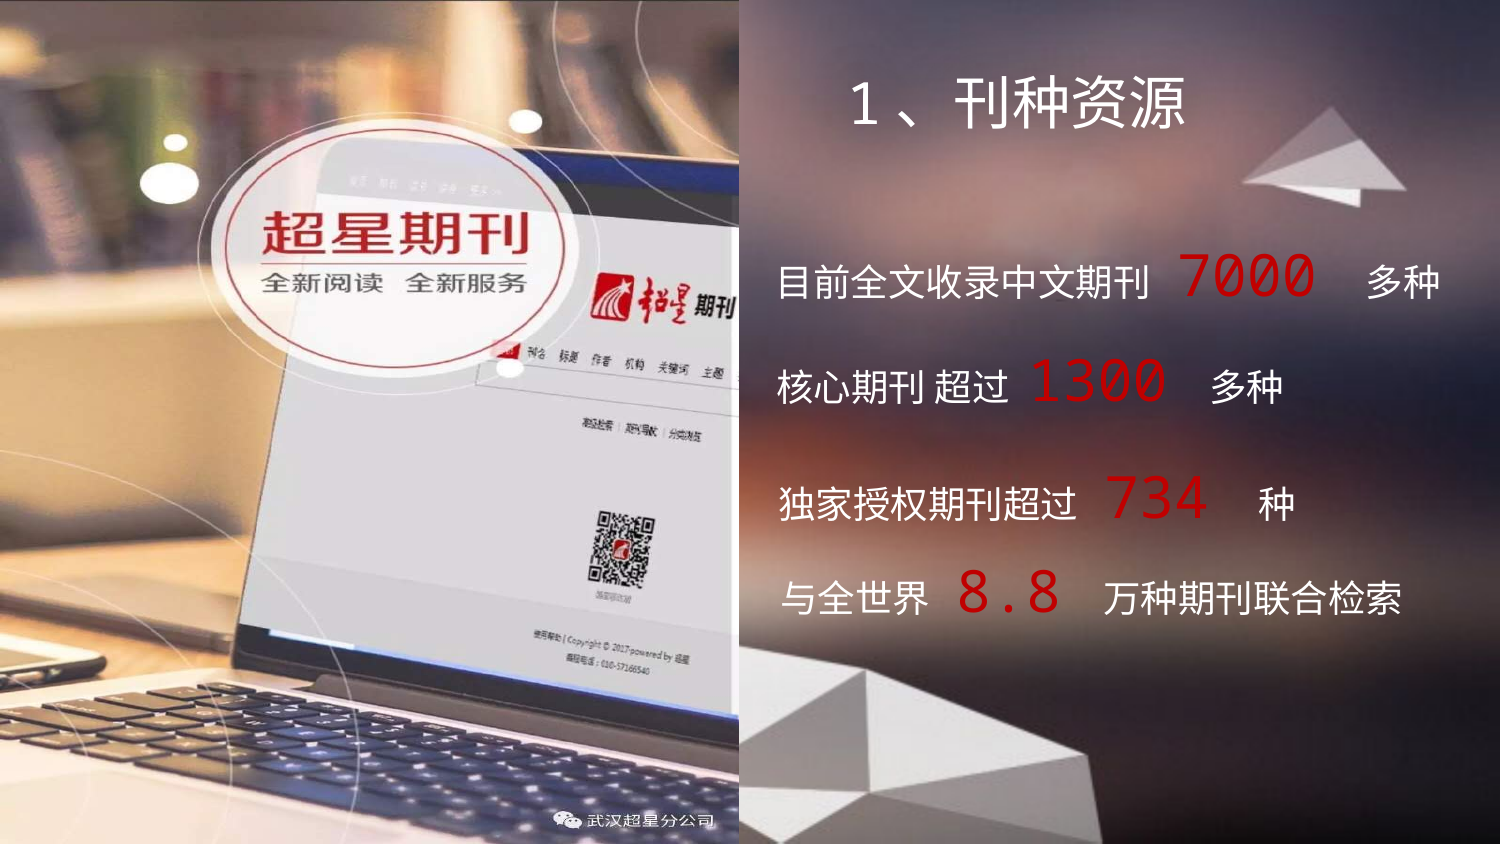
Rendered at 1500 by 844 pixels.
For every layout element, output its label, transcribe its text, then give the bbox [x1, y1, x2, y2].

text_box 与全世界 8.8 万种期刊联合检索 [765, 546, 1418, 632]
text_box 目前全文收录中文期刊 7000 多种 [761, 230, 1456, 316]
picture [0, 0, 1500, 844]
text_box 独家授权期刊超过 734 种 [763, 453, 1311, 538]
text_box 核心期刊 超过 1300 多种 [761, 336, 1300, 421]
